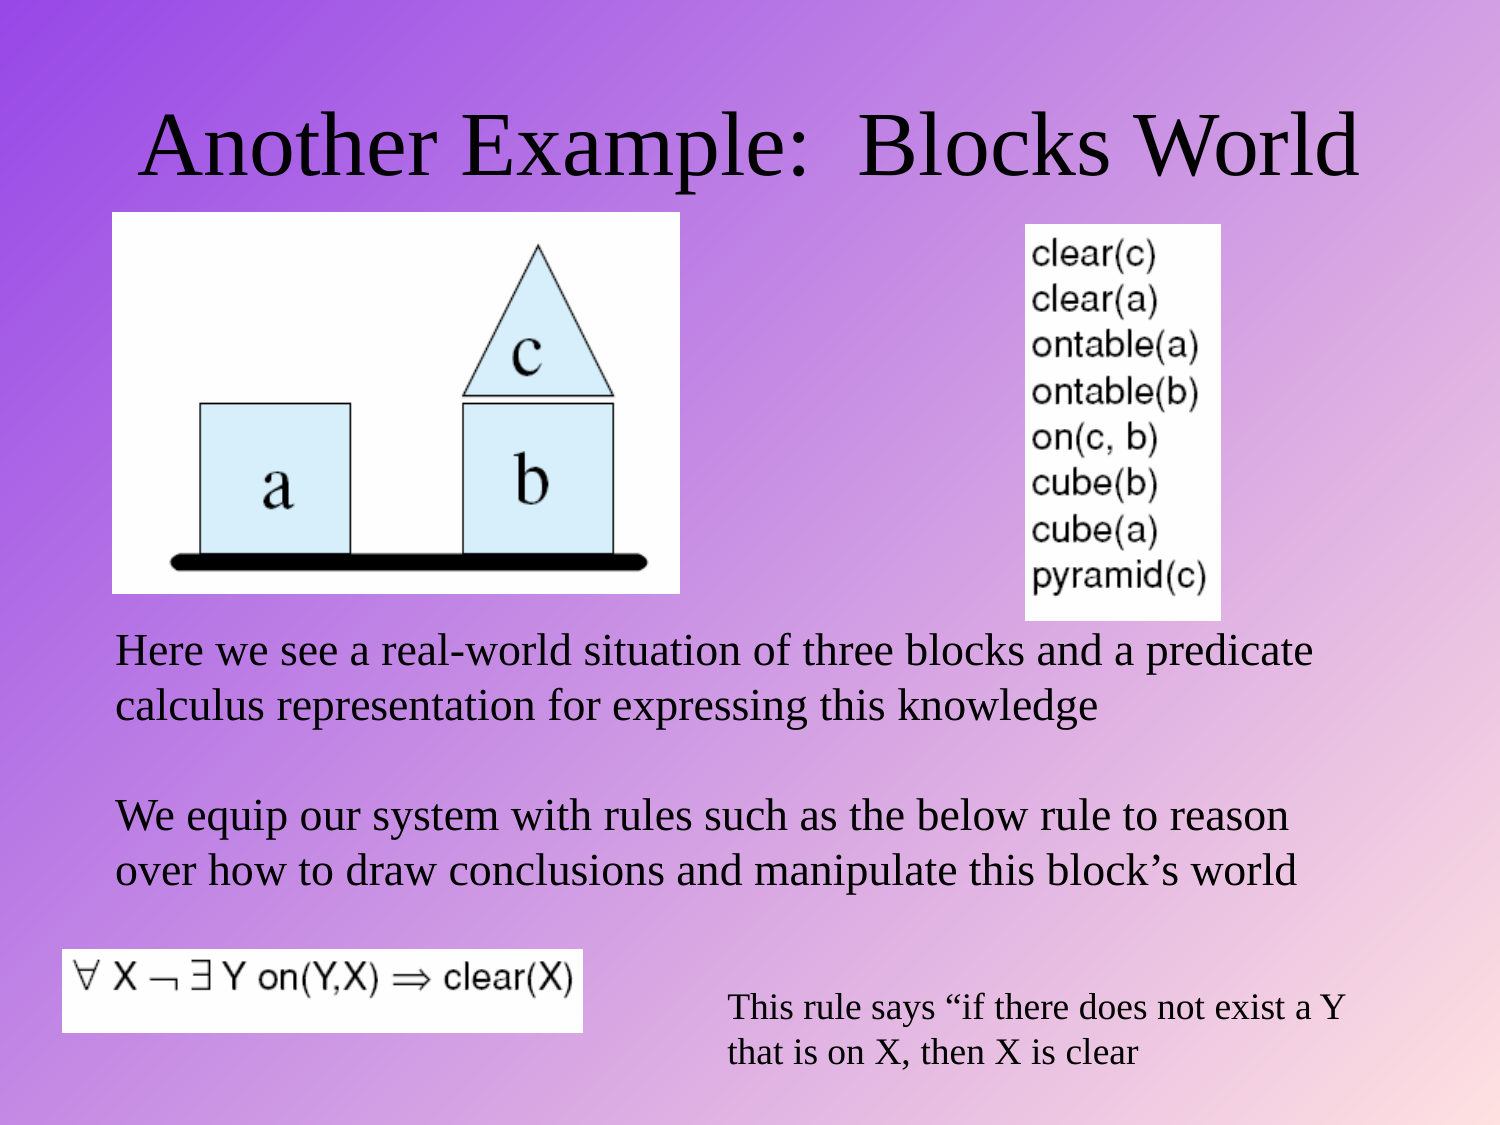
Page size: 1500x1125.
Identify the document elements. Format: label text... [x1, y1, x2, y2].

text_box Here we see a real-world situation of three blocks and a predicate calculus representation for expressing this knowledge We equip our system with rules such as the below rule to reason over how to draw conclusions and manipulate this block’s world [100, 612, 1330, 903]
picture [62, 949, 584, 1033]
picture [112, 212, 680, 594]
picture [1024, 224, 1221, 621]
text_box This rule says “if there does not exist a Y that is on X, then X is clear [712, 974, 1363, 1080]
title Another Example: Blocks World [75, 45, 1425, 233]
